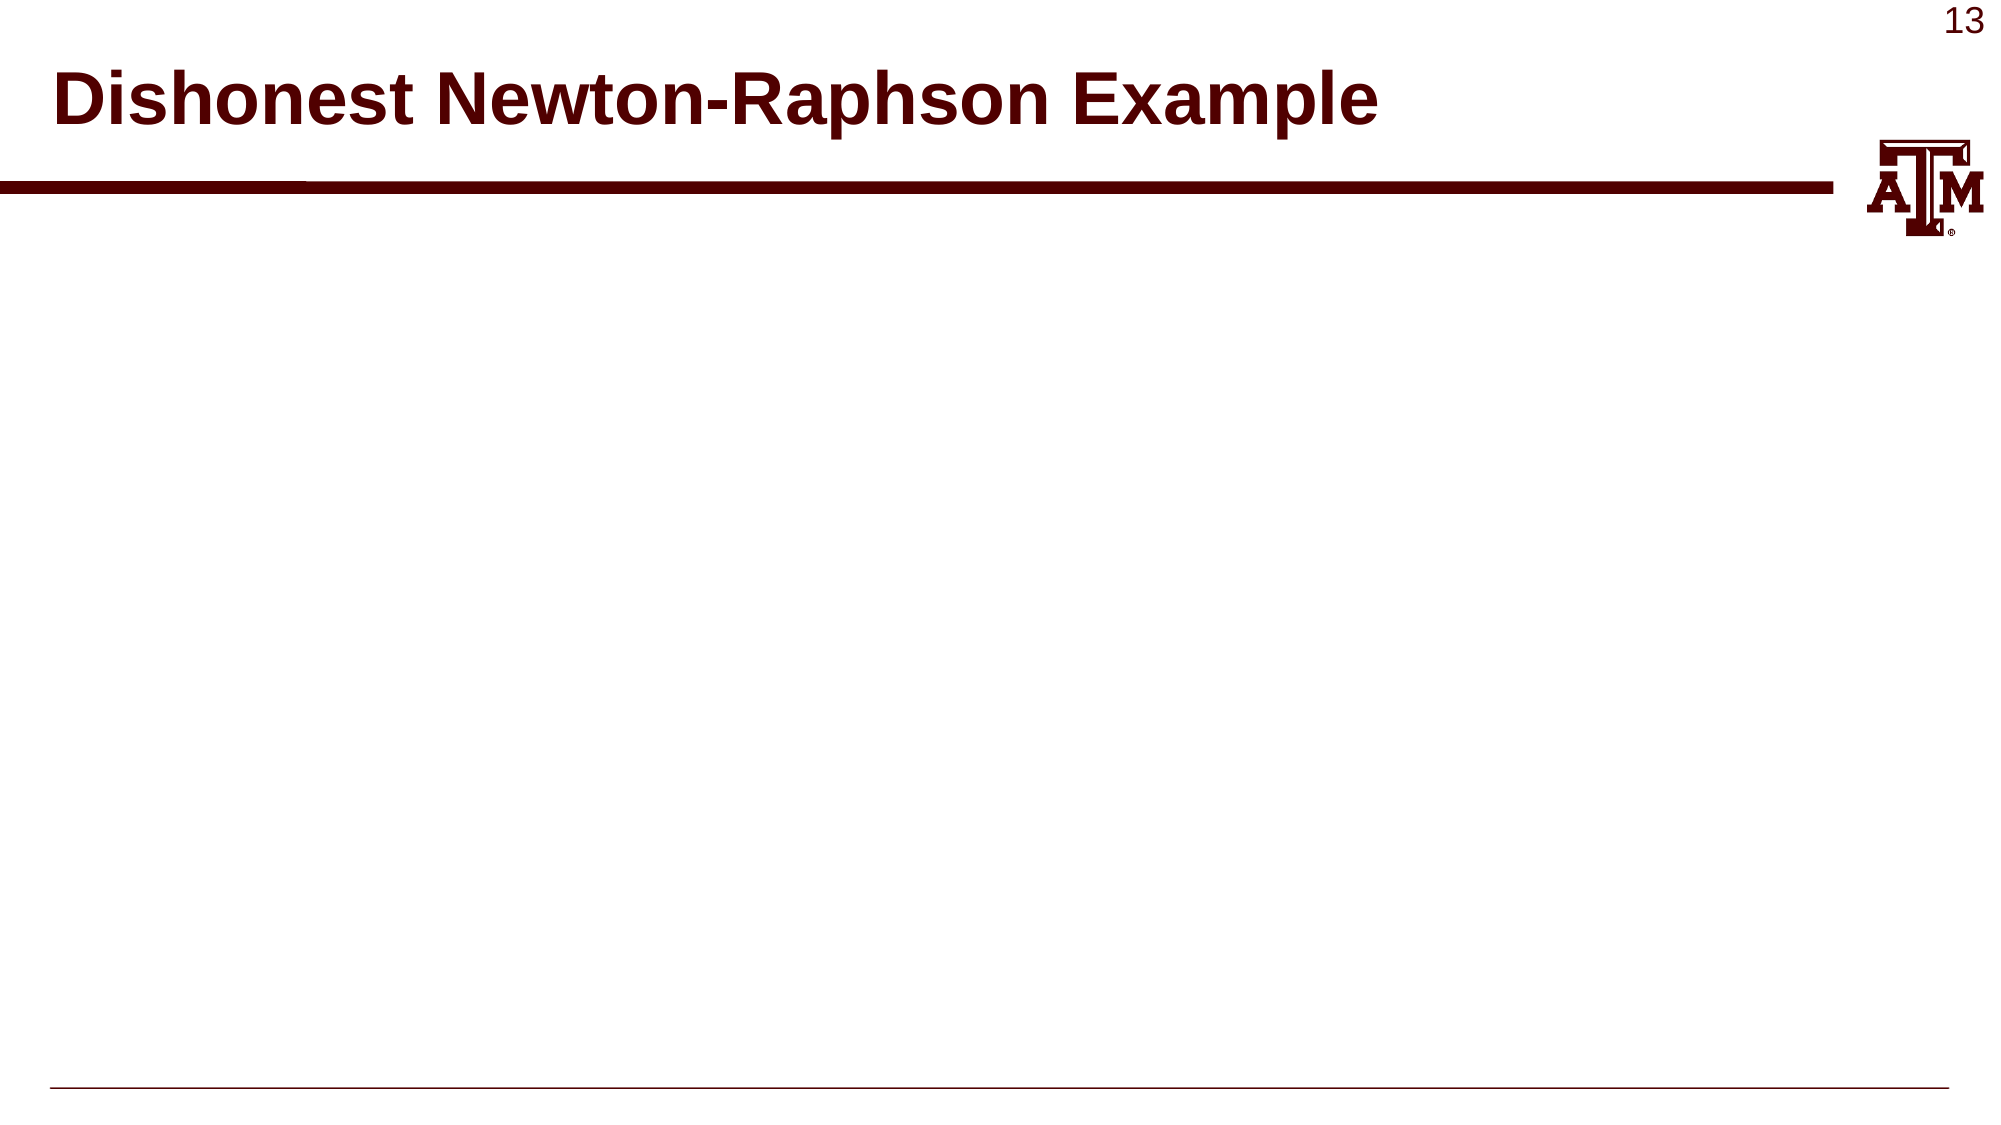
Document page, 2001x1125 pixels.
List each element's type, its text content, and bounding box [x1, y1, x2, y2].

title Dishonest Newton-Raphson Example [37, 12, 1826, 188]
picture [1850, 112, 2000, 263]
